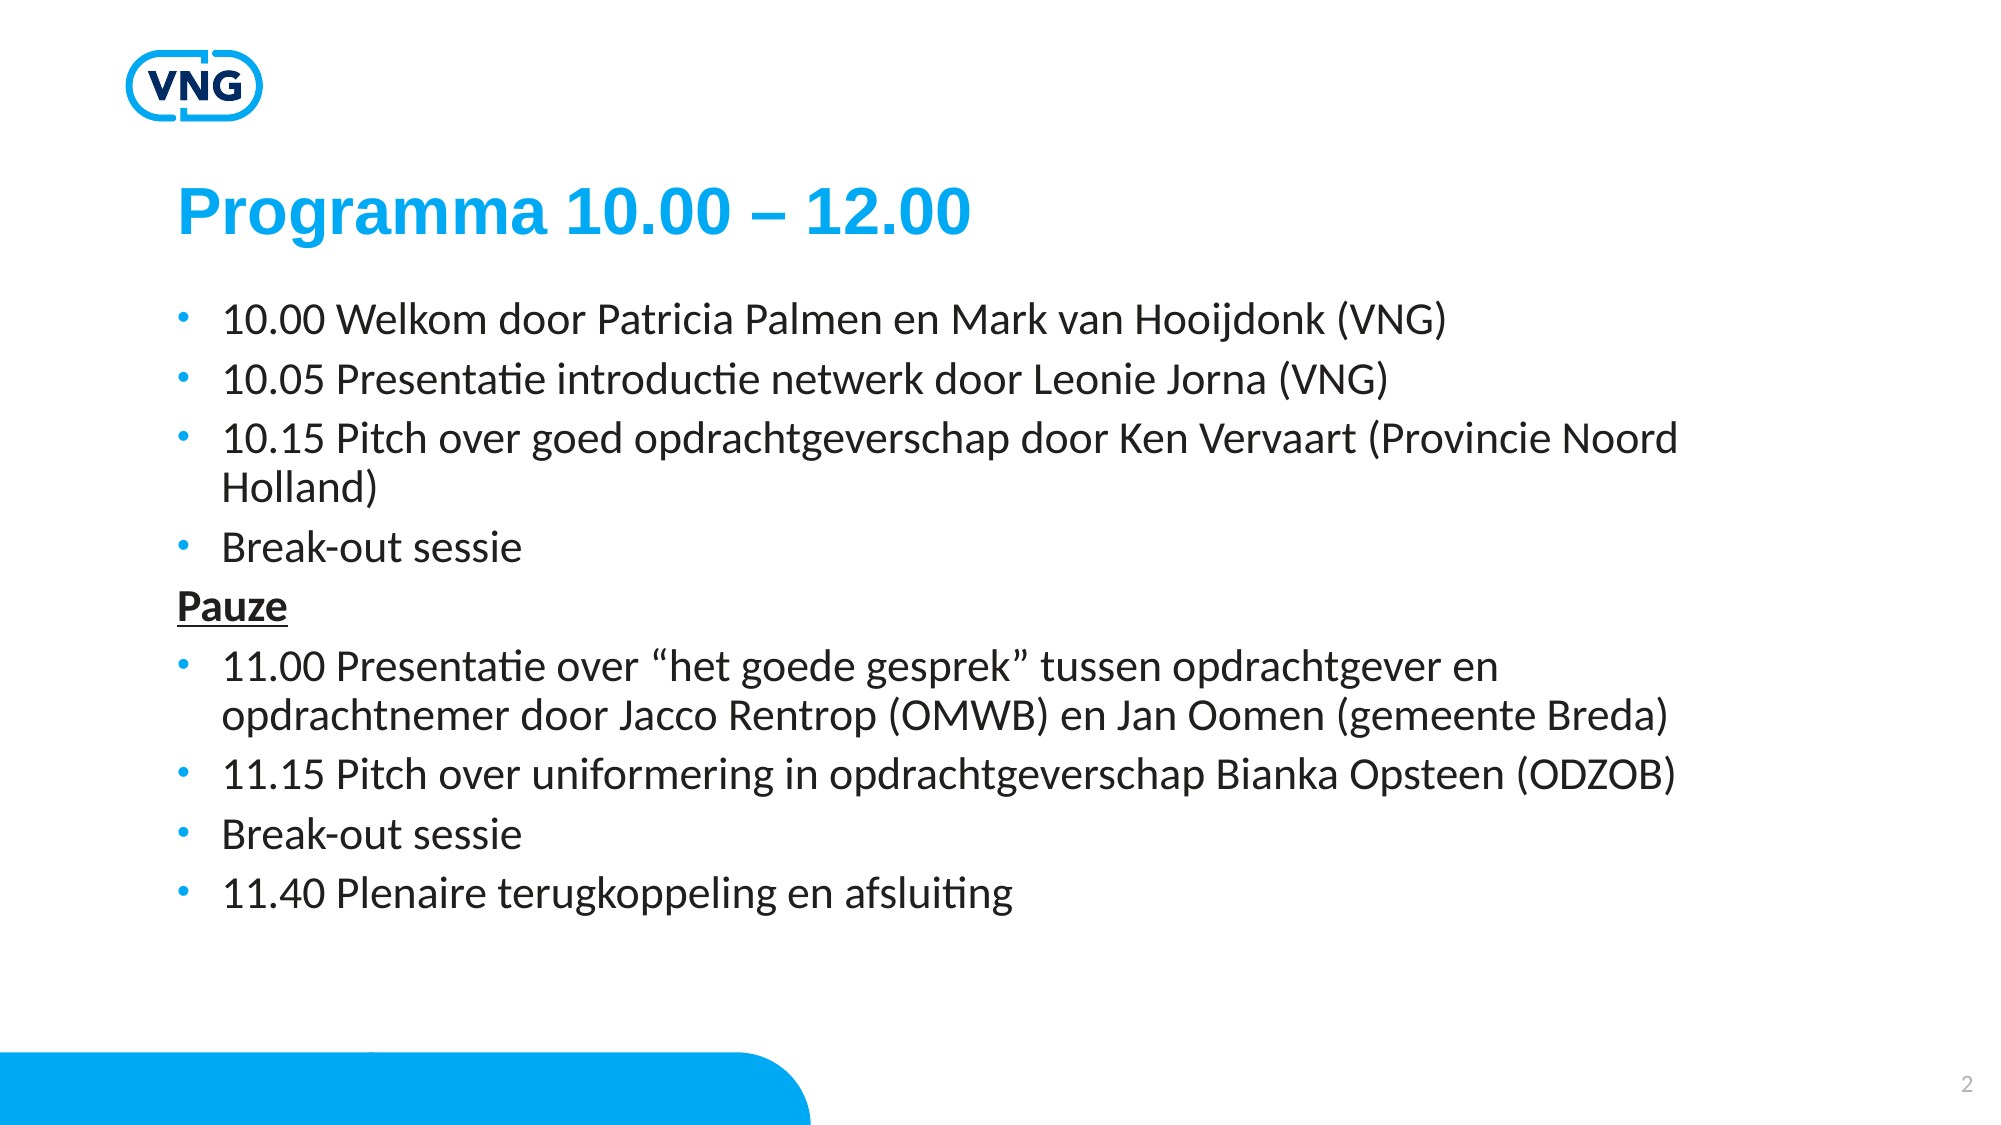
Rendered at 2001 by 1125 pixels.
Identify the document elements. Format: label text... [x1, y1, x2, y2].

picture [79, 0, 433, 202]
list 10.00 Welkom door Patricia Palmen en Mark van Hooijdonk (VNG) 10.05 Presentatie introductie netwerk door Leonie Jorna (VNG) 10.15 Pitch over goed opdrachtgeverschap door Ken Vervaart (Provincie Noord Holland) Break-out sessie Pauze 11.00 Presentatie over “het goede gesprek” tussen opdrachtgever en opdrachtnemer door Jacco Rentrop (OMWB) en Jan Oomen (gemeente Breda) 11.15 Pitch over uniformering in opdrachtgeverschap Bianka Opsteen (ODZOB) Break-out sessie 11.40 Plenaire terugkoppeling en afsluiting [177, 295, 1797, 948]
slide_number 2 [1538, 1052, 1989, 1113]
title Programma 10.00 – 12.00 [177, 177, 1823, 296]
